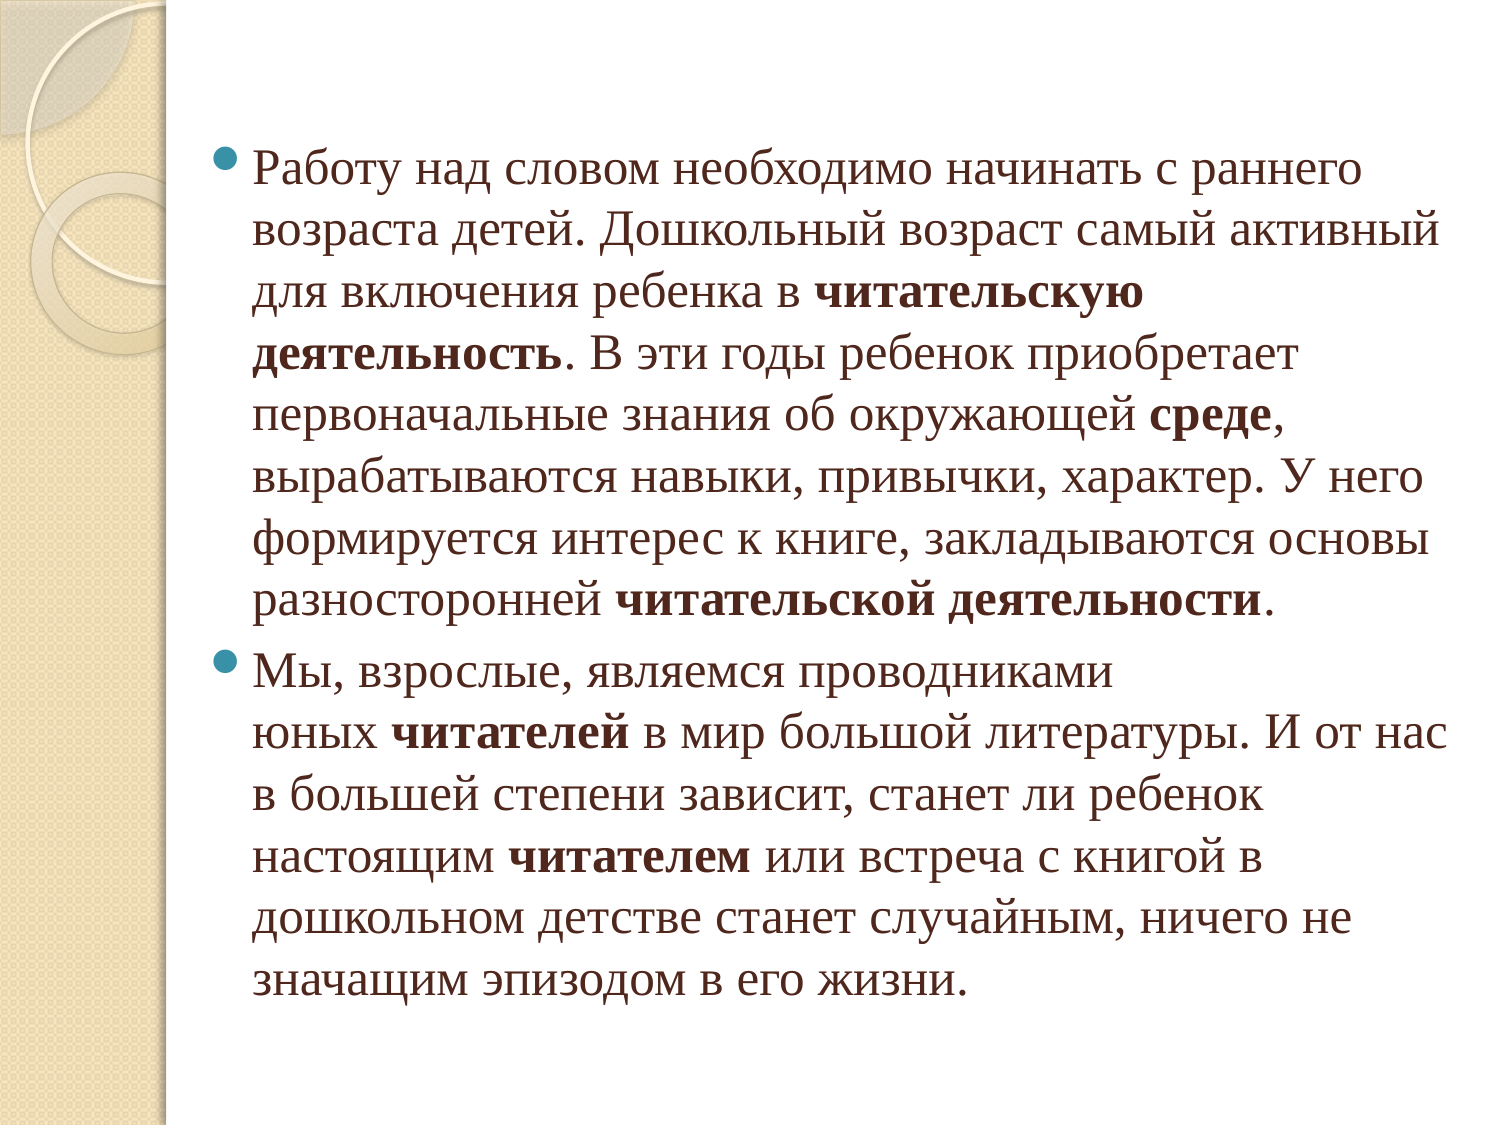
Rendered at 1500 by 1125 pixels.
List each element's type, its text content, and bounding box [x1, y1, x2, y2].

list Работу над словом необходимо начинать с раннего возраста детей. Дошкольный возраст самый активный для включения ребенка в читательскую деятельность. В эти годы ребенок приобретает первоначальные знания об окружающей среде, вырабатываются навыки, привычки, характер. У него формируется интерес к книге, закладываются основы разносторонней читательской деятельности. Мы, взрослые, являемся проводниками юных читателей в мир большой литературы. И от нас в большей степени зависит, станет ли ребенок настоящим читателем или встреча с книгой в дошкольном детстве станет случайным, ничего не значащим эпизодом в его жизни. [183, 125, 1465, 1025]
